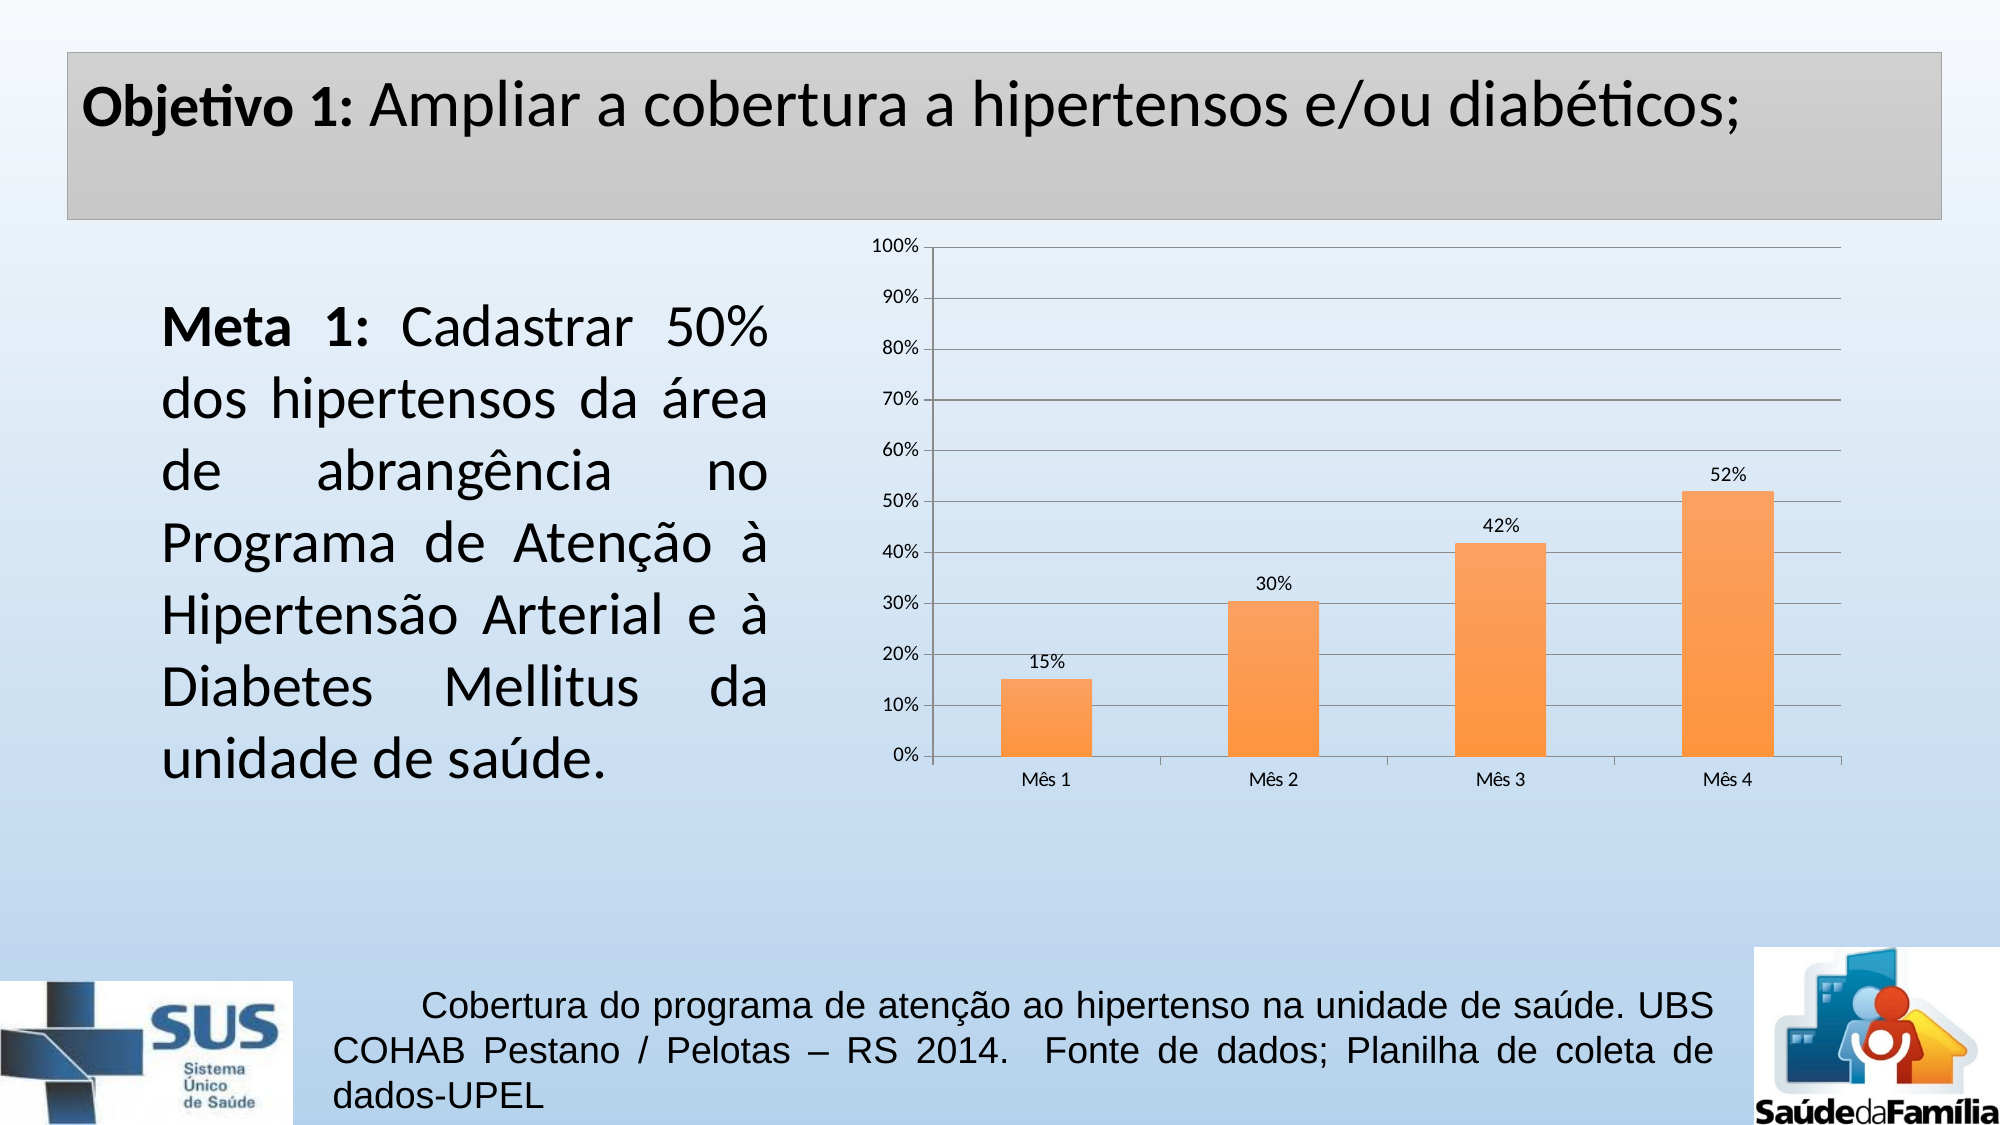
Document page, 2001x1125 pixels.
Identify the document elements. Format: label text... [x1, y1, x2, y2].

text_box Cobertura do programa de atenção ao hipertenso na unidade de saúde. UBS COHAB Pestano / Pelotas – RS 2014. Fonte de dados; Planilha de coleta de dados-UPEL [317, 973, 1730, 1124]
text_box Objetivo 1: Ampliar a cobertura a hipertensos e/ou diabéticos; [67, 52, 1942, 220]
picture [0, 981, 293, 1125]
picture [1754, 947, 2000, 1125]
chart [863, 213, 1875, 799]
text_box Meta 1: Cadastrar 50% dos hipertensos da área de abrangência no Programa de Atenção à Hipertensão Arterial e à Diabetes Mellitus da unidade de saúde. [146, 207, 785, 798]
